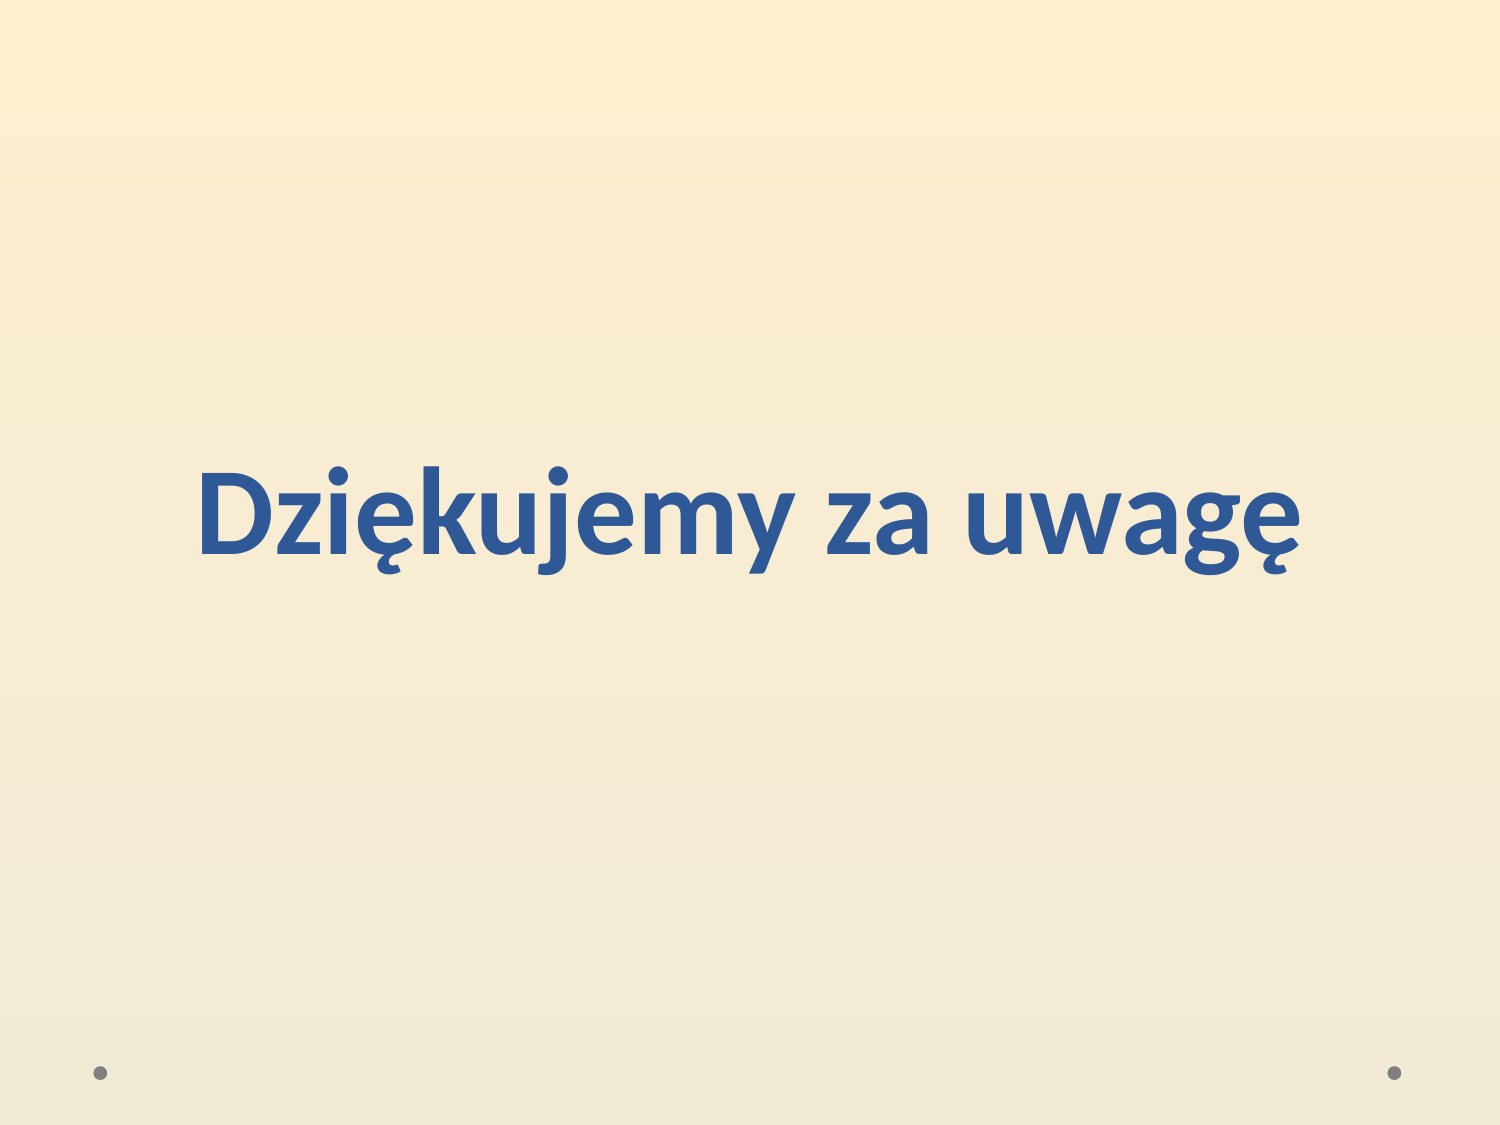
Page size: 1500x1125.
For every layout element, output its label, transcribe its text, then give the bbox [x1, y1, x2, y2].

list Dziękujemy za uwagę [75, 262, 1425, 1005]
